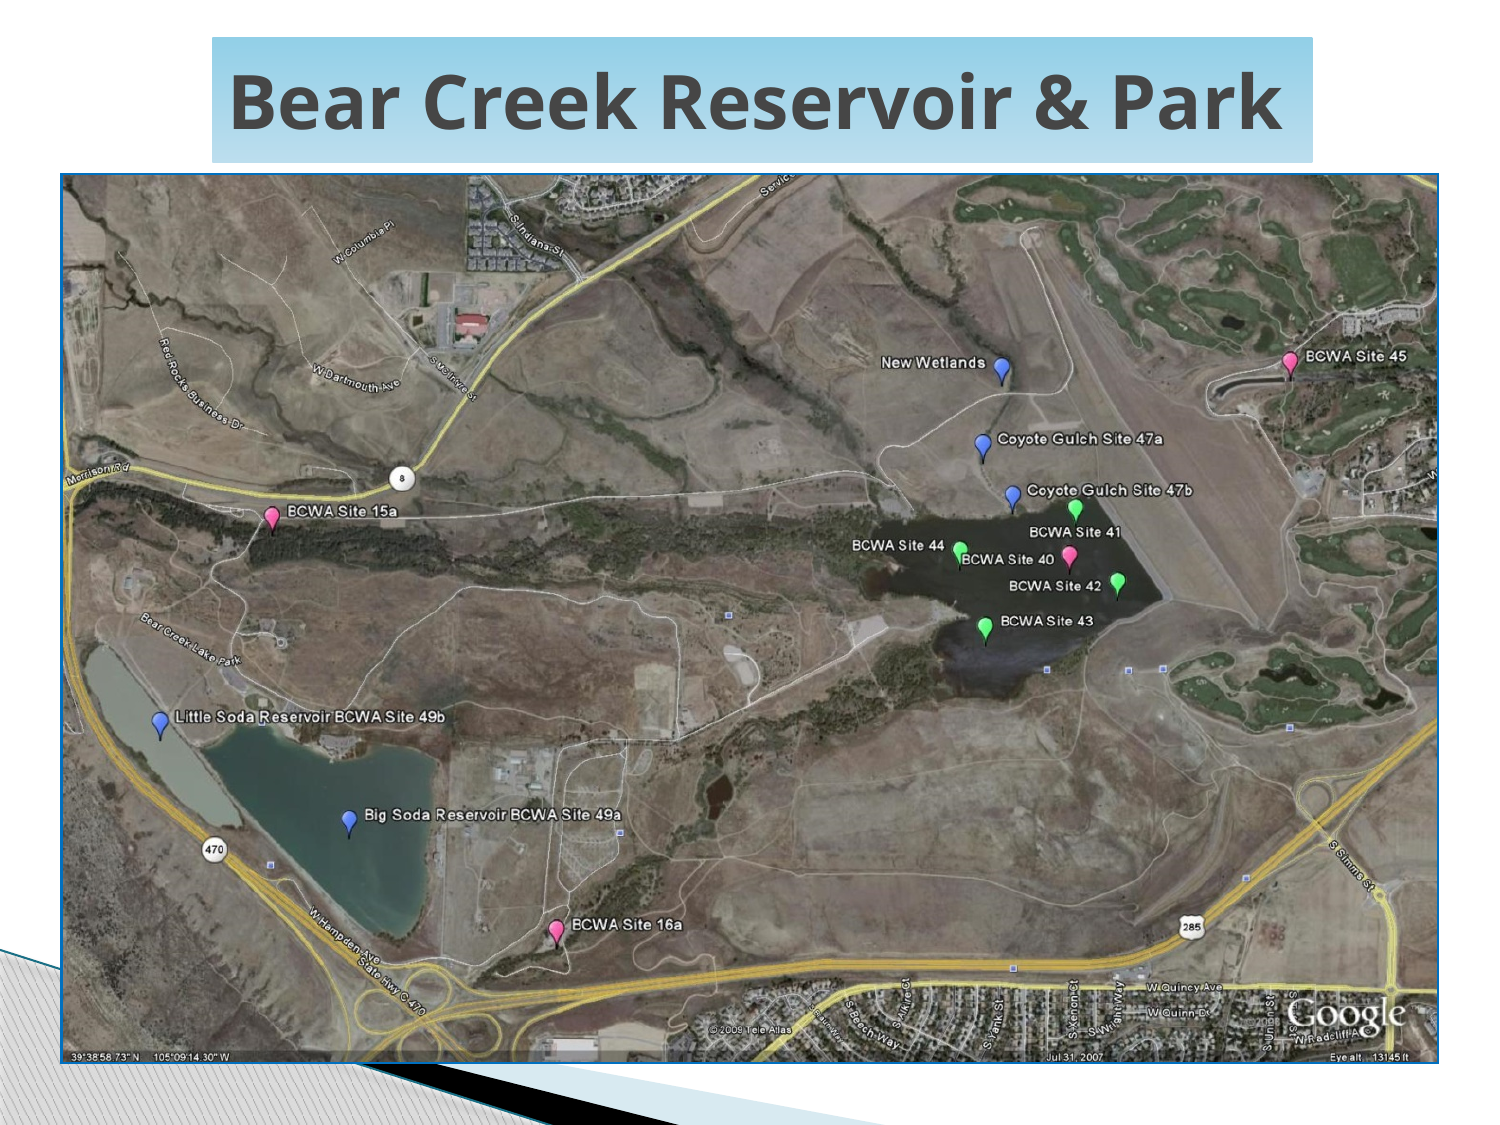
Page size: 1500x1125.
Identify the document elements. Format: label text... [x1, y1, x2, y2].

picture [62, 174, 1438, 1063]
title Bear Creek Reservoir & Park [212, 37, 1313, 163]
